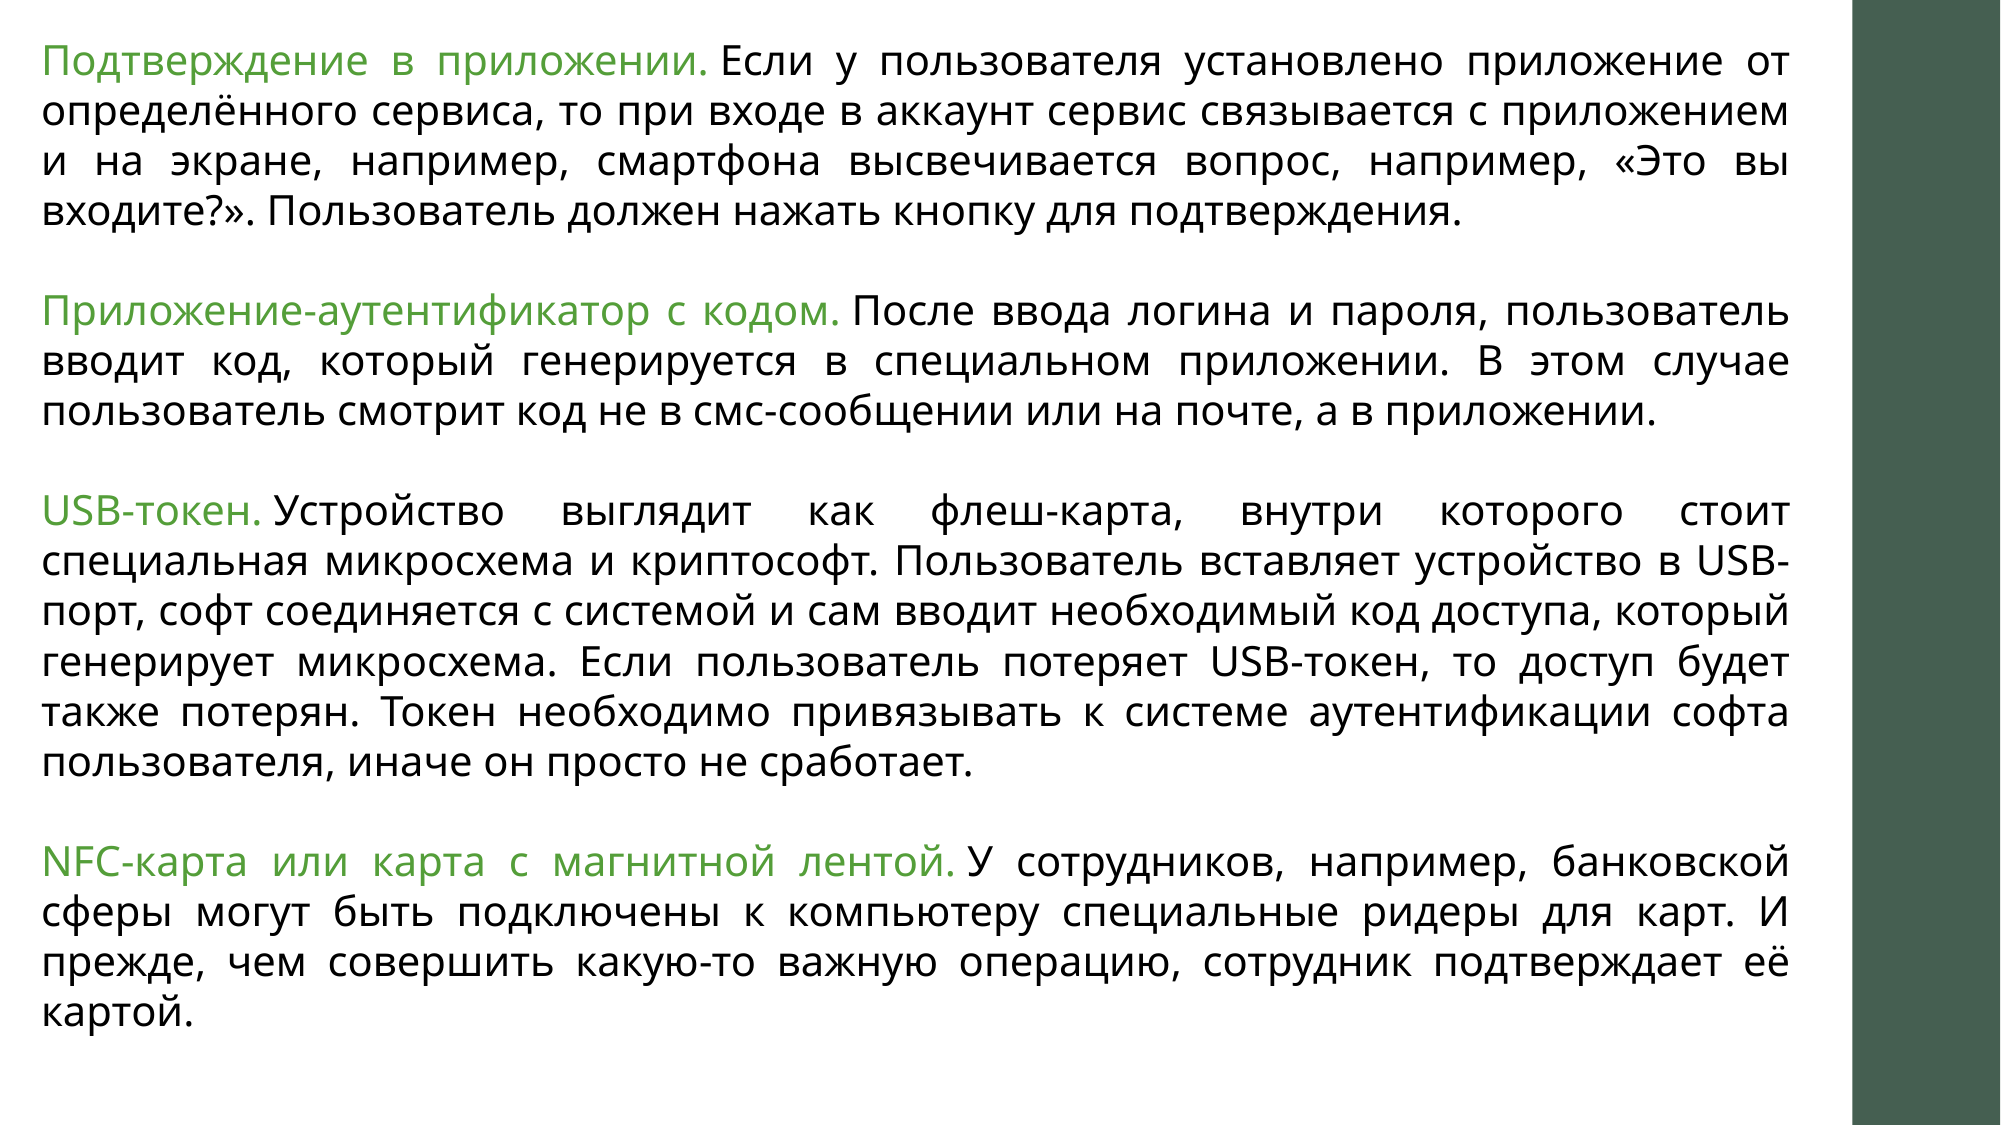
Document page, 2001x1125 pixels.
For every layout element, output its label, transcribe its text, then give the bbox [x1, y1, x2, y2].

text_box Подтверждение в приложении. Если у пользователя установлено приложение от определённого сервиса, то при входе в аккаунт сервис связывается с приложением и на экране, например, смартфона высвечивается вопрос, например, «Это вы входите?». Пользователь должен нажать кнопку для подтверждения. Приложение-аутентификатор с кодом. После ввода логина и пароля, пользователь вводит код, который генерируется в специальном приложении. В этом случае пользователь смотрит код не в смс-сообщении или на почте, а в приложении. USB-токен. Устройство выглядит как флеш-карта, внутри которого стоит специальная микросхема и криптософт. Пользователь вставляет устройство в USB-порт, софт соединяется с системой и сам вводит необходимый код доступа, который генерирует микросхема. Если пользователь потеряет USB-токен, то доступ будет также потерян. Токен необходимо привязывать к системе аутентификации софта пользователя, иначе он просто не сработает. NFC-карта или карта с магнитной лентой. У сотрудников, например, банковской сферы могут быть подключены к компьютеру специальные ридеры для карт. И прежде, чем совершить какую-то важную операцию, сотрудник подтверждает её картой. [26, 26, 1806, 1082]
